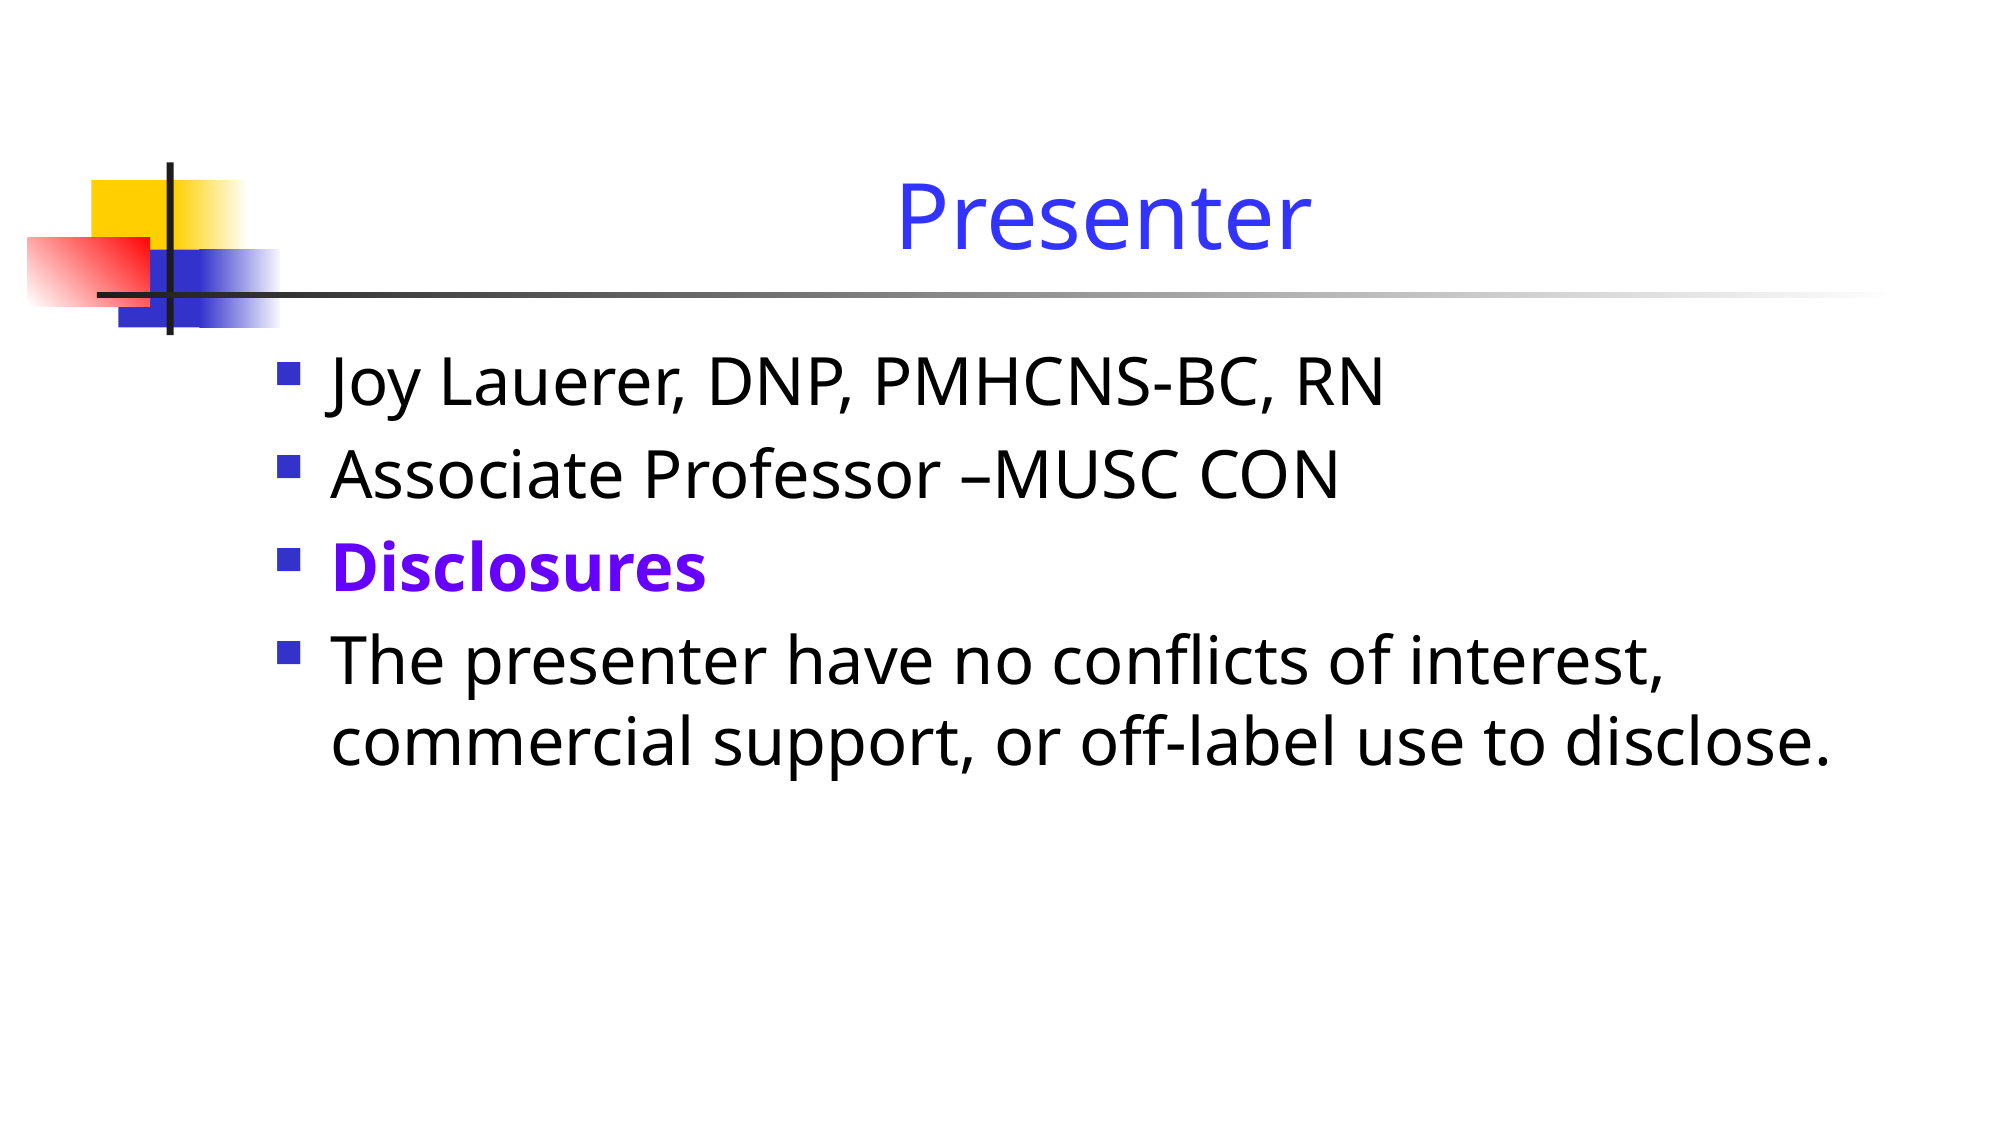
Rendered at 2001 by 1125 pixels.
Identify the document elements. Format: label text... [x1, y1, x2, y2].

title Presenter [251, 34, 1957, 276]
list Joy Lauerer, DNP, PMHCNS-BC, RN Associate Professor –MUSC CON Disclosures The presenter have no conflicts of interest, commercial support, or off-label use to disclose. [258, 330, 1959, 1007]
